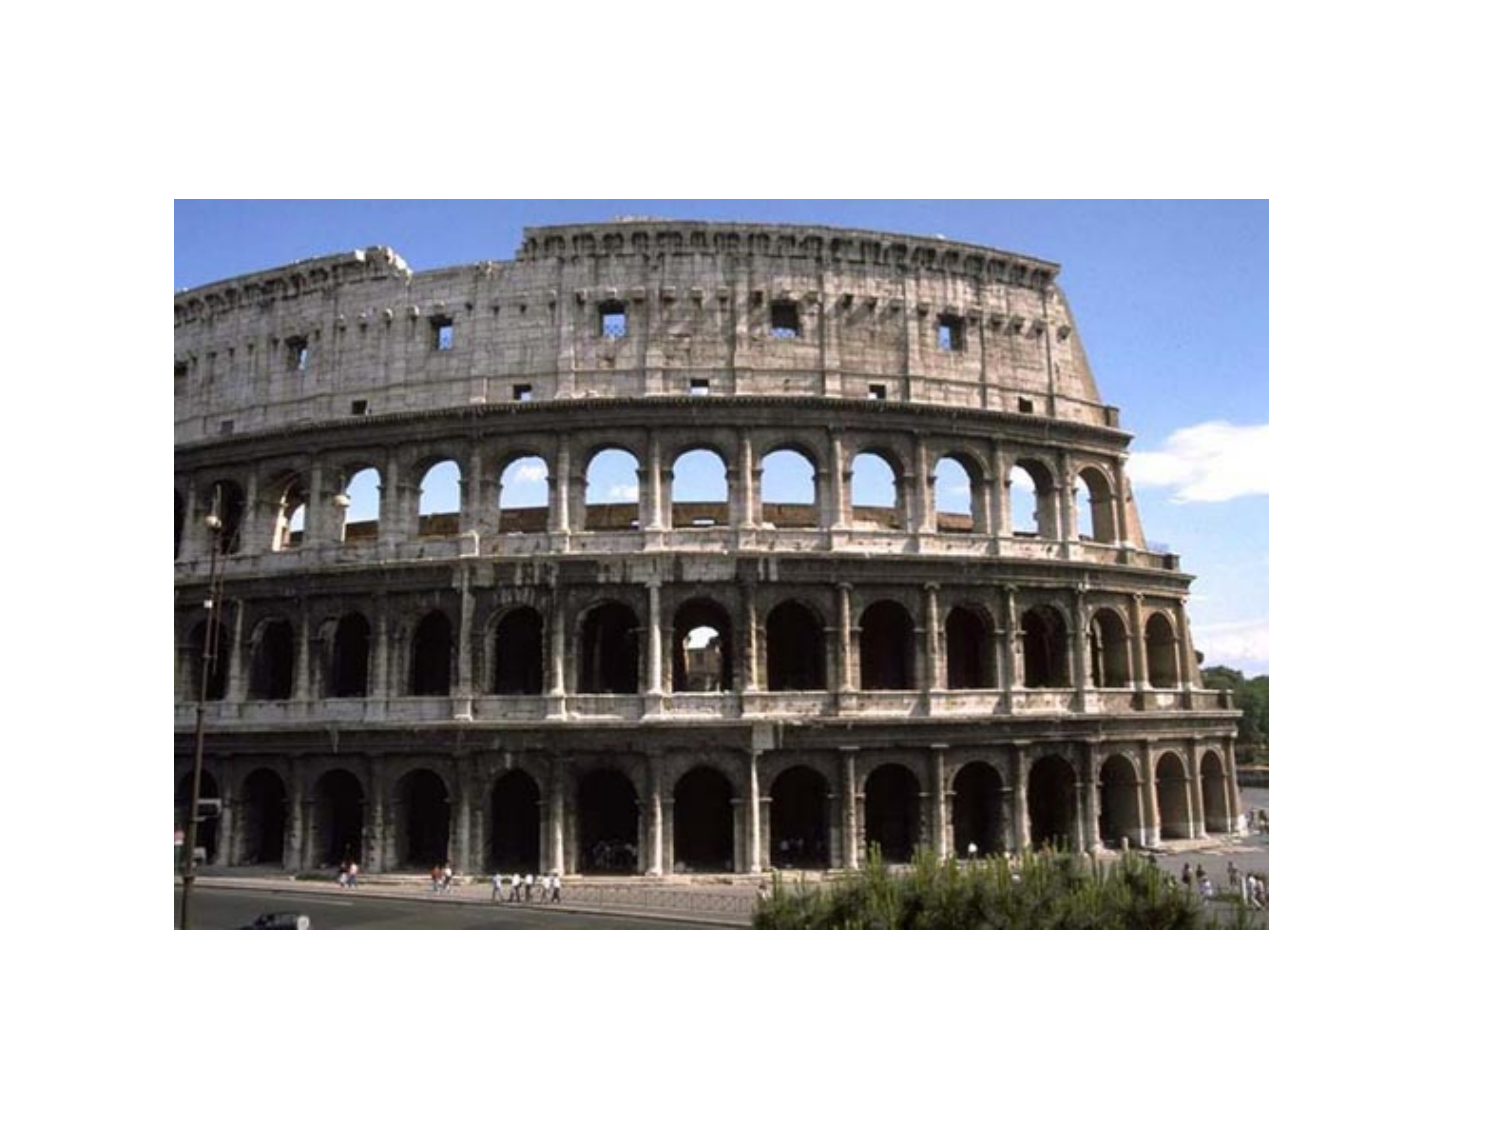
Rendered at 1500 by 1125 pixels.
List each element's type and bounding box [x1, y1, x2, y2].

picture [174, 199, 1269, 930]
